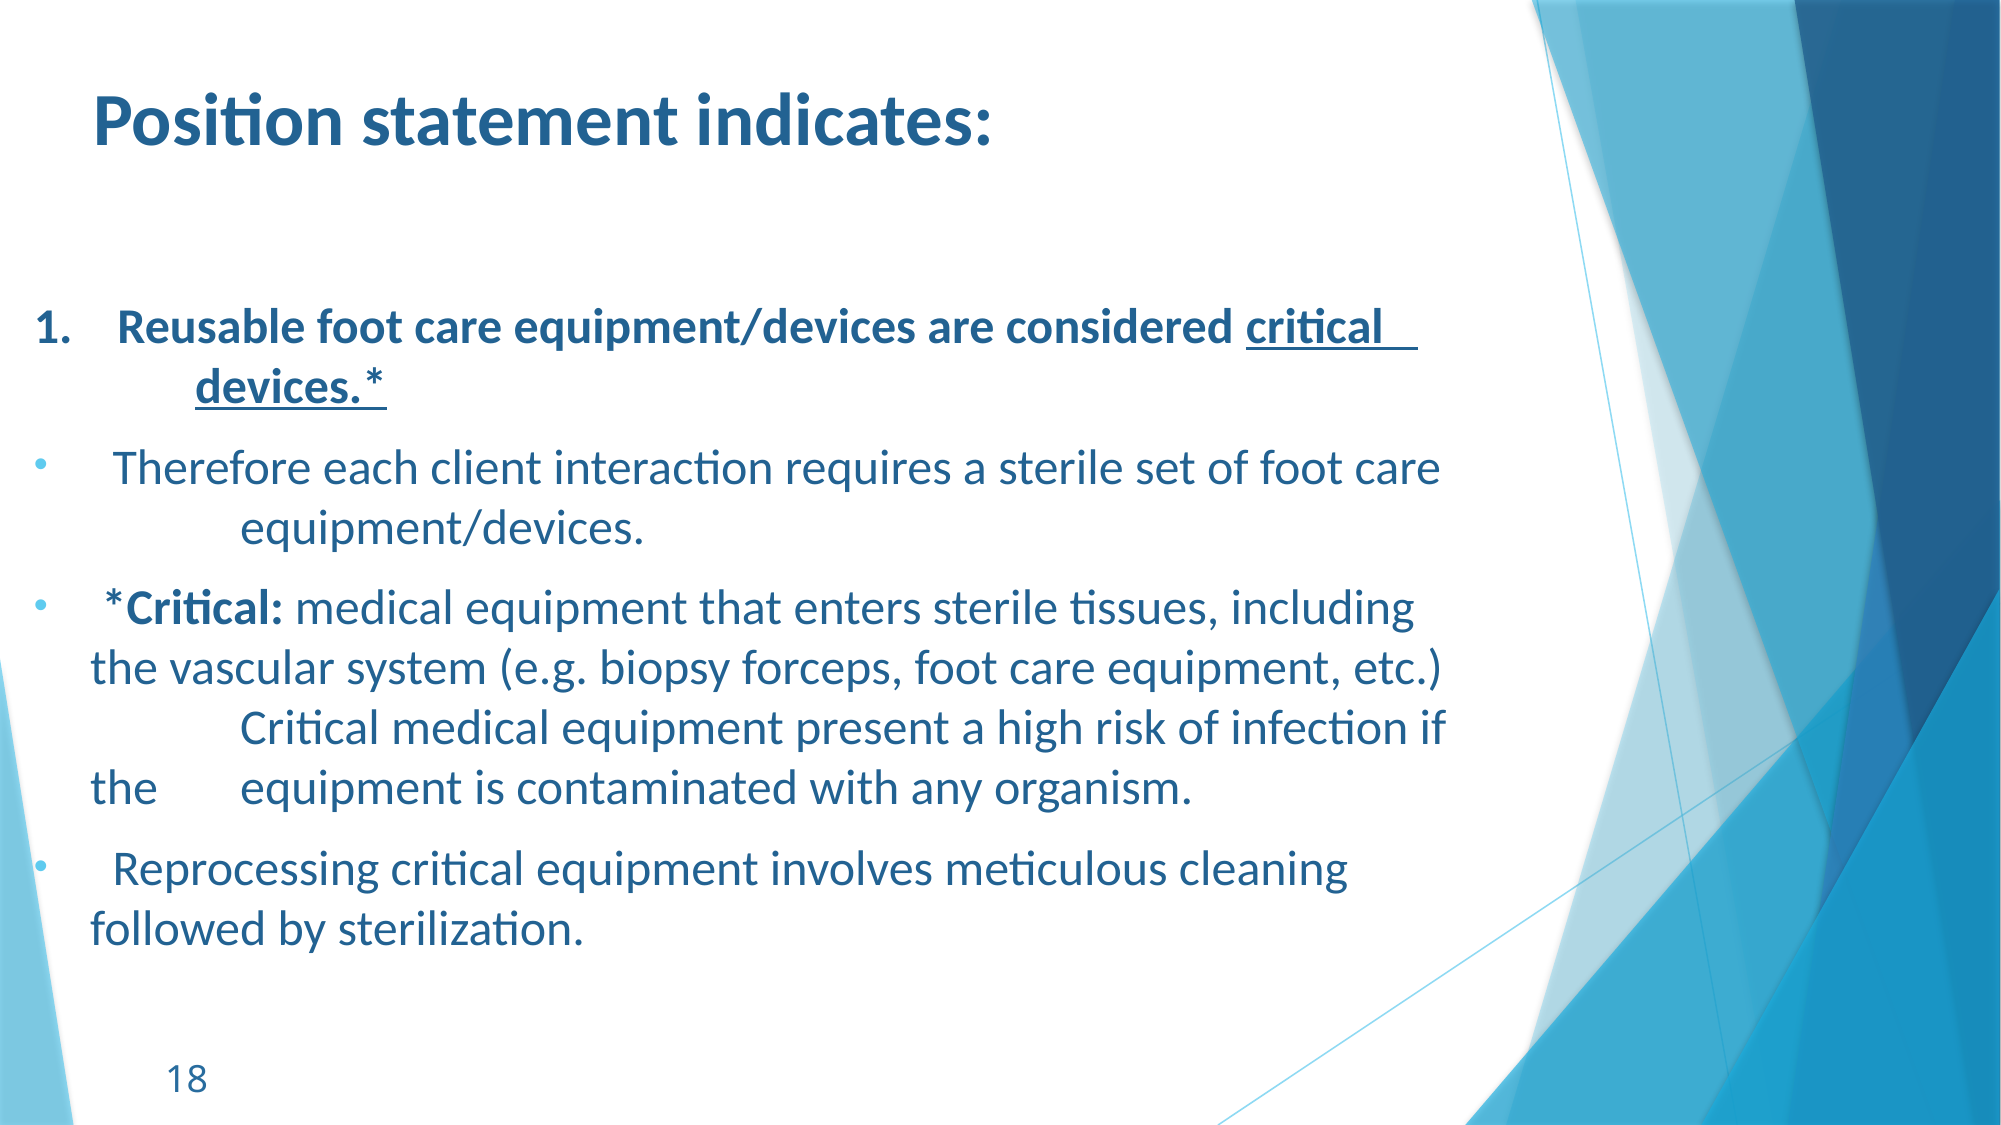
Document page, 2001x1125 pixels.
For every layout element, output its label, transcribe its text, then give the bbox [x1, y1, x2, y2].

title Position statement indicates: [78, 63, 1522, 204]
list 1. Reusable foot care equipment/devices are considered critical devices.* Therefore each client interaction requires a sterile set of foot care equipment/devices. *Critical: medical equipment that enters sterile tissues, including the vascular system (e.g. biopsy forceps, foot care equipment, etc.) Critical medical equipment present a high risk of infection if the equipment is contaminated with any organism. Reprocessing critical equipment involves meticulous cleaning followed by sterilization. [19, 204, 1522, 991]
slide_number 18 [111, 1050, 224, 1111]
